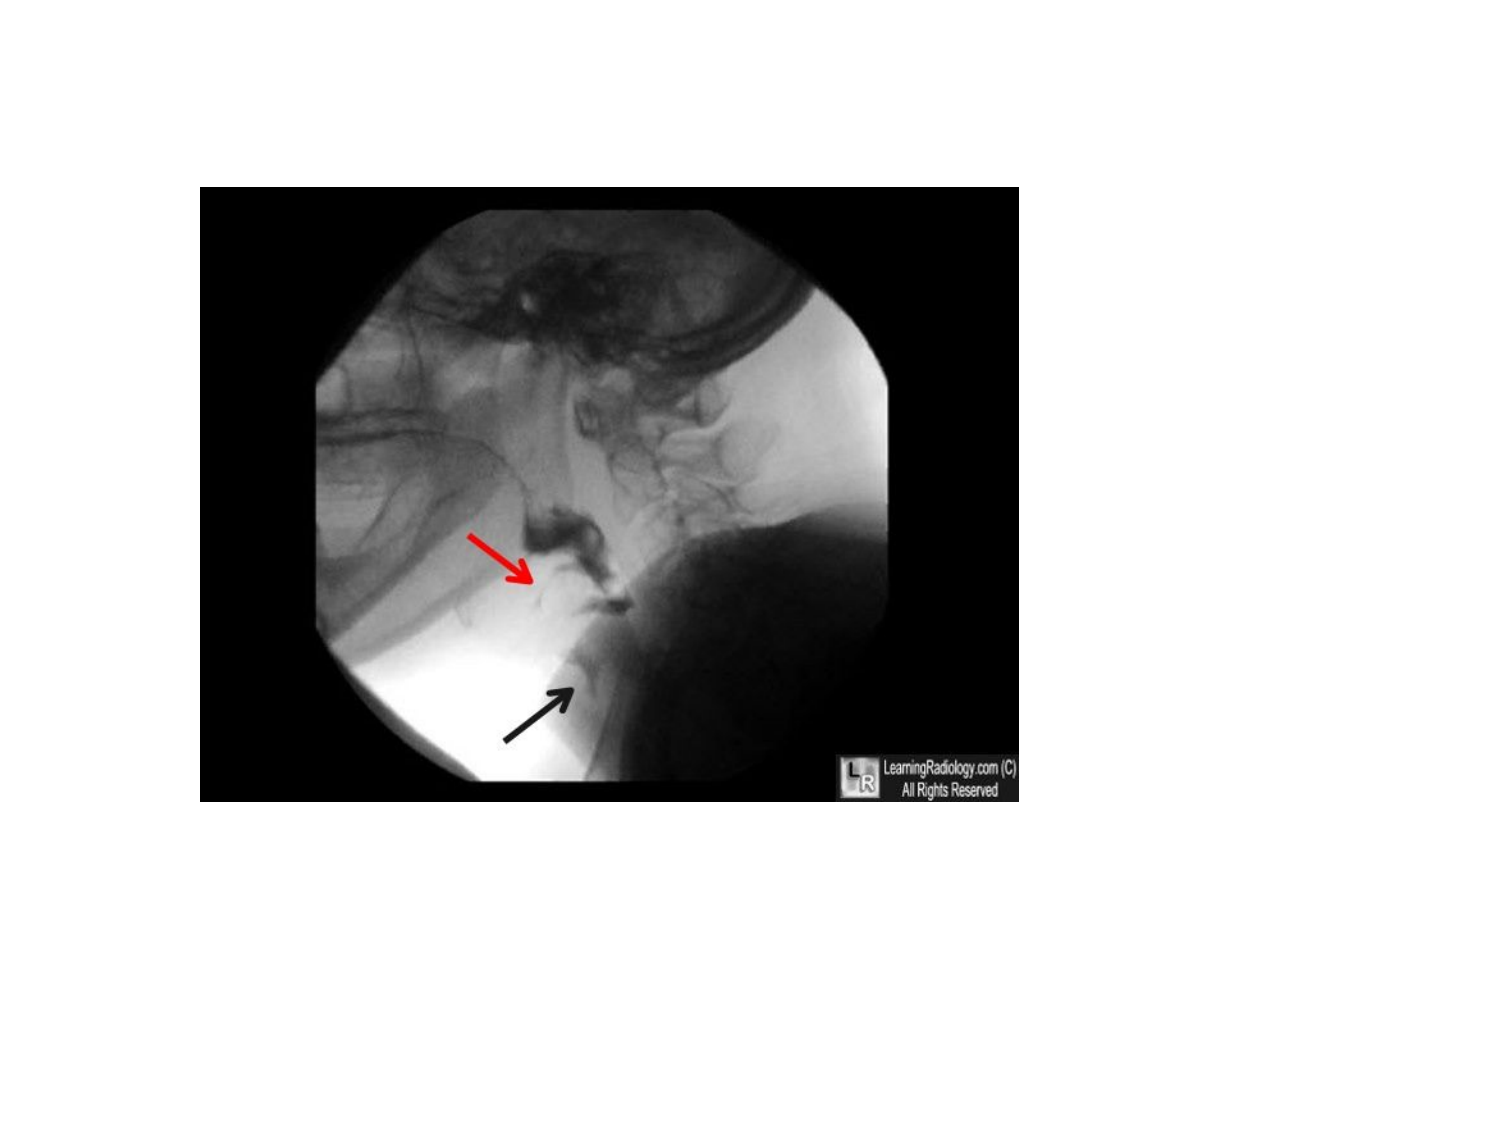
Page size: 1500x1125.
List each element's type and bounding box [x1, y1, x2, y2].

picture [199, 187, 1019, 802]
